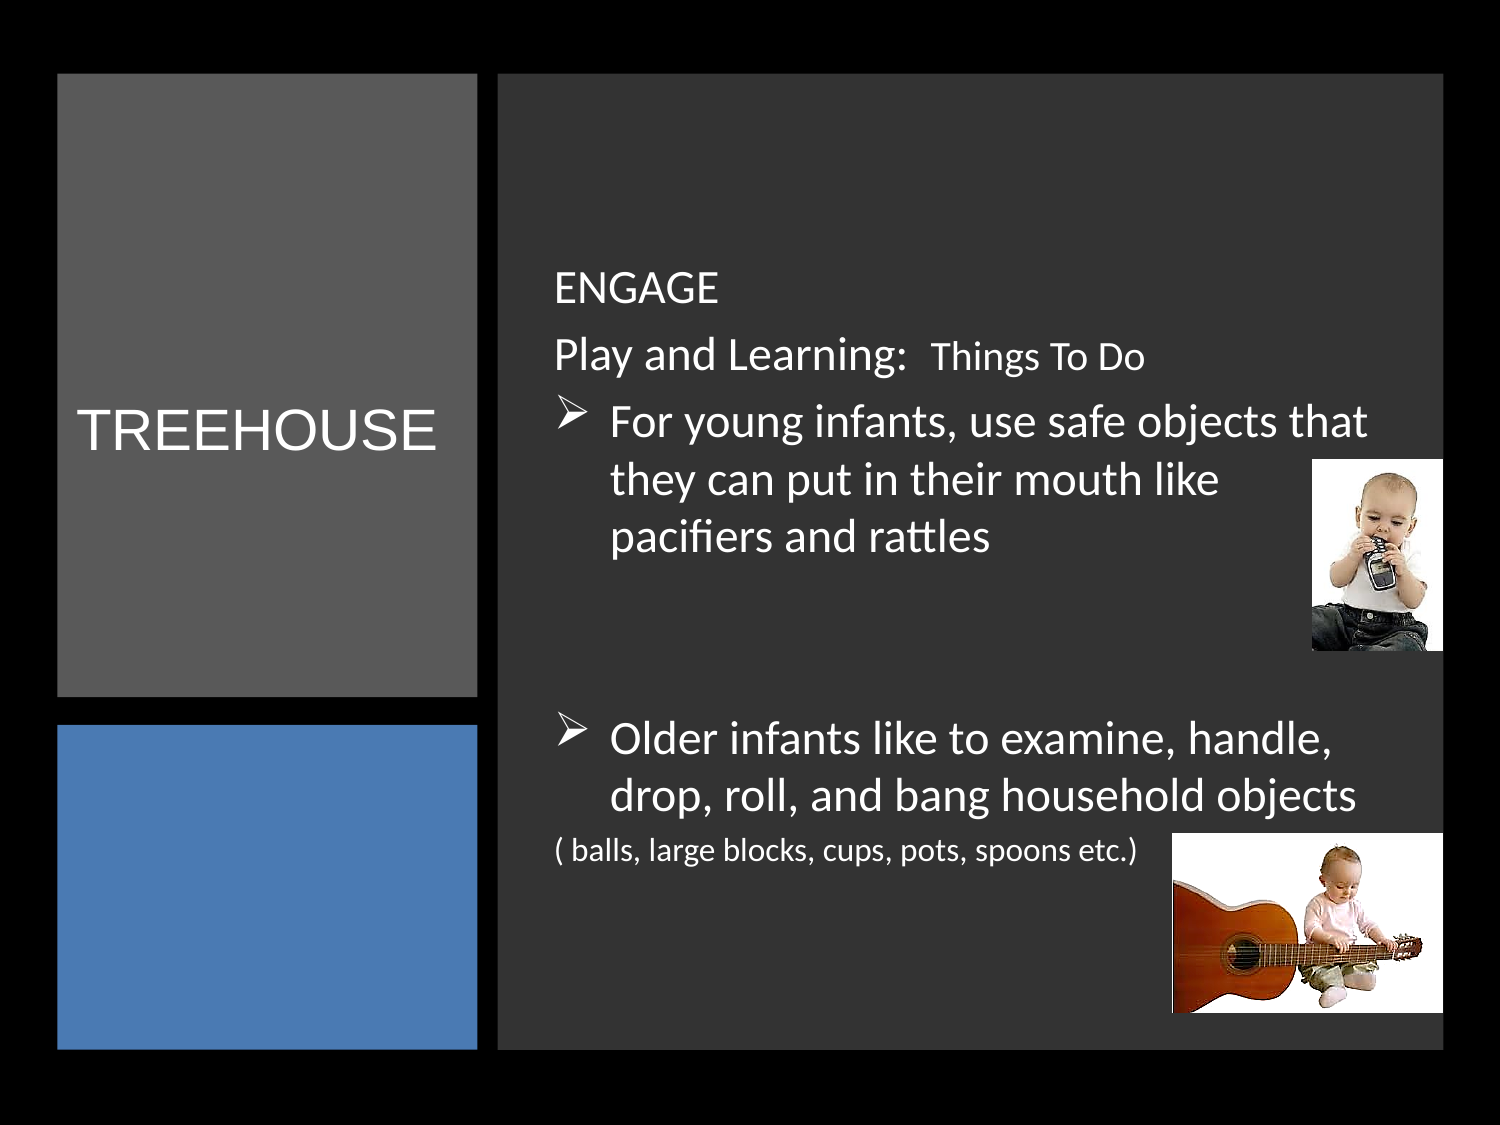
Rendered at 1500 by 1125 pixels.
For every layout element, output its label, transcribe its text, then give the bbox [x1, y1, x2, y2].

title TREEHOUSE [37, 120, 478, 652]
picture [1172, 833, 1443, 1013]
picture [1311, 459, 1443, 652]
text_box [55, 71, 479, 699]
list ENGAGE Play and Learning: Things To Do For young infants, use safe objects that they can put in their mouth like pacifiers and rattles Older infants like to examine, handle, drop, roll, and bang household objects ( balls, large blocks, cups, pots, spoons etc.) [538, 112, 1405, 1011]
text_box [55, 723, 479, 1052]
text_box [495, 71, 1446, 1052]
